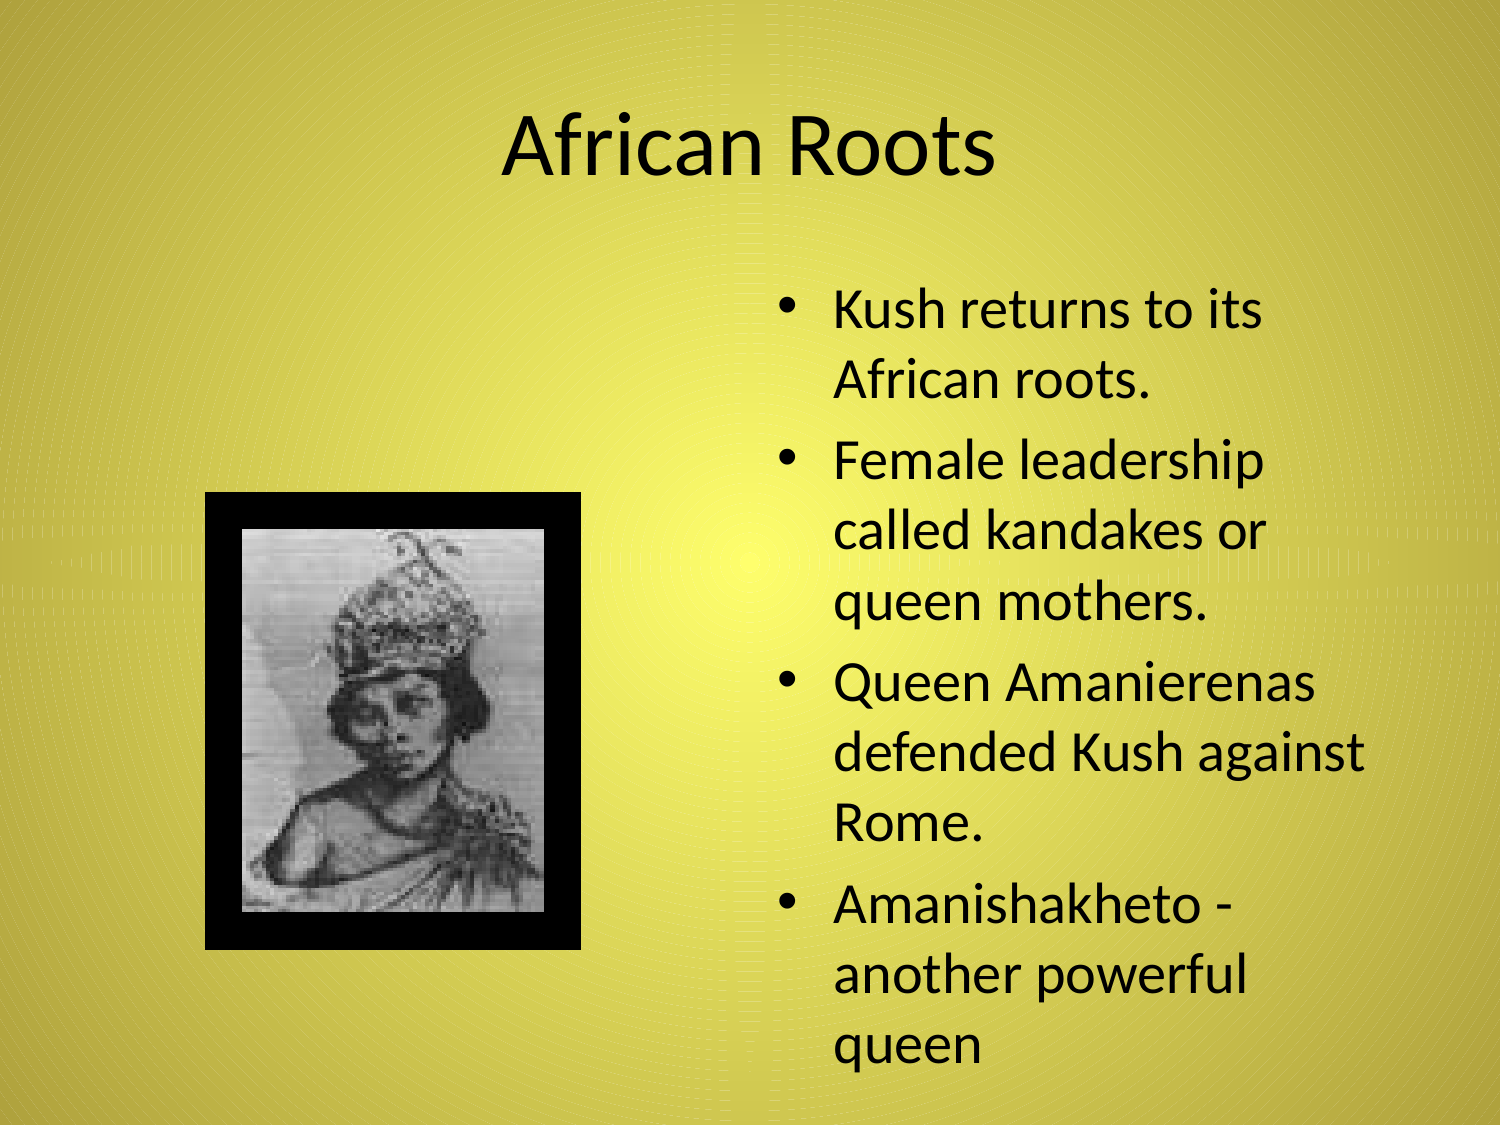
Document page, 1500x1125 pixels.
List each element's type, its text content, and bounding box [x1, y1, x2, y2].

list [242, 529, 545, 913]
list Kush returns to its African roots. Female leadership called kandakes or queen mothers. Queen Amanierenas defended Kush against Rome. Amanishakheto - another powerful queen [762, 262, 1425, 1101]
title African Roots [75, 45, 1425, 233]
